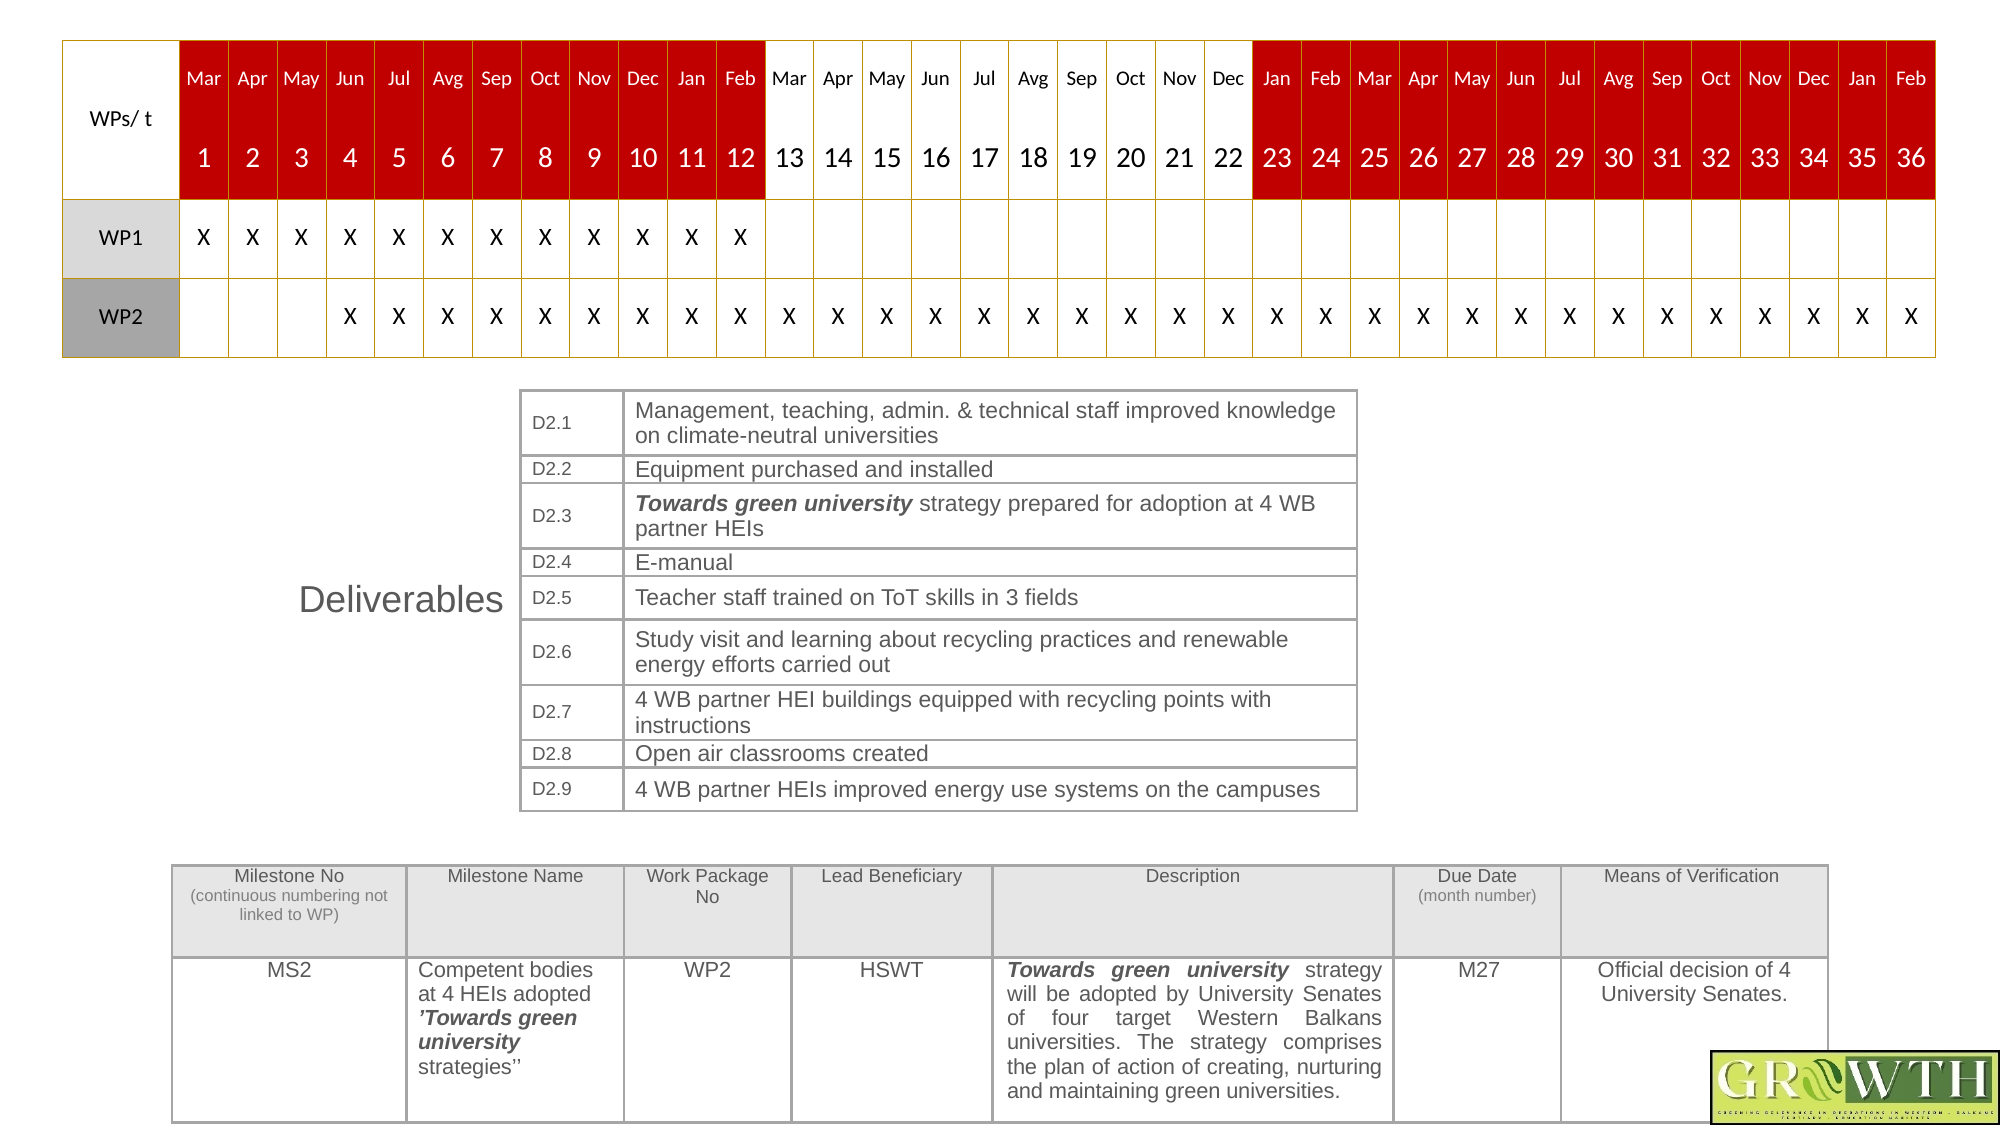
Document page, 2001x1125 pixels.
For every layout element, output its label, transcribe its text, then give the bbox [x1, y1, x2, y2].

table_cell [1107, 200, 1155, 278]
table_cell Study visit and learning about recycling practices and renewable energy efforts carried out [625, 621, 1356, 684]
table_header Jan [668, 41, 716, 120]
table_cell X [1058, 279, 1106, 357]
table_cell X [424, 279, 472, 357]
table_header Nov [570, 41, 618, 120]
table_cell 22 [1205, 120, 1252, 199]
table_header Oct [1692, 41, 1740, 120]
table_header Dec [1790, 41, 1838, 120]
table_cell X [912, 279, 960, 357]
table_cell 19 [1058, 120, 1106, 199]
table_cell [1205, 200, 1252, 278]
table_cell X [668, 279, 716, 357]
table_cell X [424, 200, 472, 278]
table_cell [1644, 200, 1691, 278]
table_cell X [570, 200, 618, 278]
table_cell X [180, 200, 228, 278]
table_cell 15 [863, 120, 911, 199]
table_cell [180, 279, 228, 357]
table_cell X [1302, 279, 1350, 357]
table_cell X [1595, 279, 1643, 357]
table_cell 6 [424, 120, 472, 199]
table_cell HSWT [793, 959, 991, 1121]
table_cell 35 [1839, 120, 1886, 199]
table_cell 34 [1790, 120, 1838, 199]
table_cell [1887, 200, 1935, 278]
table_cell X [473, 200, 521, 278]
table_cell 4 [327, 120, 374, 199]
table_header Oct [1107, 41, 1155, 120]
table_header Feb [1302, 41, 1350, 120]
table_header Apr [229, 41, 277, 120]
table_cell X [717, 279, 765, 357]
table_header Sep [473, 41, 521, 120]
table_header Means of Verification [1562, 867, 1827, 956]
table_cell [1741, 200, 1789, 278]
table_cell 31 [1644, 120, 1691, 199]
table_header D2.1 [522, 392, 622, 454]
table_cell [1497, 200, 1545, 278]
table_header Jul [961, 41, 1008, 120]
picture [1709, 1050, 2000, 1125]
table_cell [1156, 200, 1204, 278]
table_header Apr [814, 41, 862, 120]
table_cell X [717, 200, 765, 278]
table_cell Towards green university strategy prepared for adoption at 4 WB partner HEIs [625, 484, 1356, 547]
table_cell X [1644, 279, 1691, 357]
table_cell [1546, 200, 1594, 278]
table_cell X [278, 200, 326, 278]
table_header Nov [1156, 41, 1204, 120]
text_box Deliverables [283, 567, 519, 628]
table_cell X [229, 200, 277, 278]
table_cell [912, 200, 960, 278]
table_cell 13 [766, 120, 813, 199]
table_cell 17 [961, 120, 1008, 199]
table_header Dec [1205, 41, 1252, 120]
table_cell 25 [1351, 120, 1399, 199]
table_header Milestone No (continuous numbering not linked to WP) [173, 867, 405, 956]
table_cell Competent bodies at 4 HEIs adopted ’Towards green university strategies’’ [408, 959, 623, 1121]
table_cell D2.9 [522, 769, 622, 810]
table_header Avg [424, 41, 472, 120]
table_cell D2.3 [522, 484, 622, 547]
table_cell X [961, 279, 1008, 357]
table_cell [863, 200, 911, 278]
table_header Avg [1009, 41, 1057, 120]
table_header Jan [1253, 41, 1301, 120]
table_cell X [1253, 279, 1301, 357]
table_header Mar [1351, 41, 1399, 120]
table_cell 2 [229, 120, 277, 199]
table_cell X [766, 279, 813, 357]
table_cell 28 [1497, 120, 1545, 199]
table_cell X [1790, 279, 1838, 357]
table_cell 30 [1595, 120, 1643, 199]
table_cell Official decision of 4 University Senates. [1562, 959, 1827, 1121]
table_cell [278, 279, 326, 357]
table_cell X [1107, 279, 1155, 357]
table_cell 5 [375, 120, 423, 199]
table_cell X [1448, 279, 1496, 357]
table_cell D2.8 [522, 741, 622, 766]
table_cell Open air classrooms created [625, 741, 1356, 766]
table_header Jun [327, 41, 374, 120]
table_cell X [473, 279, 521, 357]
table_header Management, teaching, admin. & technical staff improved knowledge on climate-neutral universities [625, 392, 1356, 454]
table_cell [1351, 200, 1399, 278]
table_cell X [1839, 279, 1886, 357]
table_cell [766, 200, 813, 278]
table_cell [1448, 200, 1496, 278]
table_header Jan [1839, 41, 1886, 120]
table_cell X [814, 279, 862, 357]
table_cell X [1497, 279, 1545, 357]
table_cell 21 [1156, 120, 1204, 199]
table_cell X [1351, 279, 1399, 357]
table_cell X [1009, 279, 1057, 357]
table_cell 8 [522, 120, 569, 199]
table_header Oct [522, 41, 569, 120]
table_cell [229, 279, 277, 357]
text_box [137, 238, 1960, 1050]
table_cell D2.7 [522, 686, 622, 739]
table_cell Towards green university strategy will be adopted by University Senates of four target Western Balkans universities. The strategy comprises the plan of action of creating, nurturing and maintaining green universities. [994, 959, 1392, 1121]
table_cell [1302, 200, 1350, 278]
table_cell E-manual [625, 550, 1356, 575]
table_cell [1253, 200, 1301, 278]
table_cell 9 [570, 120, 618, 199]
table_cell 23 [1253, 120, 1301, 199]
table_header Sep [1644, 41, 1691, 120]
table_cell D2.5 [522, 577, 622, 618]
table_cell D2.4 [522, 550, 622, 575]
table_cell MS2 [173, 959, 405, 1121]
table_cell 16 [912, 120, 960, 199]
table_cell X [570, 279, 618, 357]
table_header Feb [717, 41, 765, 120]
table_cell 32 [1692, 120, 1740, 199]
table_cell 20 [1107, 120, 1155, 199]
table_cell 4 WB partner HEI buildings equipped with recycling points with instructions [625, 686, 1356, 739]
table_cell Equipment purchased and installed [625, 457, 1356, 482]
table_cell 12 [717, 120, 765, 199]
table_cell M27 [1395, 959, 1560, 1121]
table_cell X [327, 279, 374, 357]
table_header Mar [766, 41, 813, 120]
table_cell [961, 200, 1008, 278]
table_cell D2.2 [522, 457, 622, 482]
table_cell 7 [473, 120, 521, 199]
table_cell Teacher staff trained on ToT skills in 3 fields [625, 577, 1356, 618]
table_header Apr [1400, 41, 1447, 120]
table_header Due Date (month number) [1395, 867, 1560, 956]
table_cell 18 [1009, 120, 1057, 199]
table_cell 1 [180, 120, 228, 199]
table_cell 29 [1546, 120, 1594, 199]
table_cell WP1 [63, 200, 179, 278]
table_cell X [1741, 279, 1789, 357]
table_cell X [668, 200, 716, 278]
table_header Jul [1546, 41, 1594, 120]
table_cell 4 WB partner HEIs improved energy use systems on the campuses [625, 769, 1356, 810]
table_header Feb [1887, 41, 1935, 120]
table_cell X [522, 279, 569, 357]
table_cell X [1400, 279, 1447, 357]
table_header Mar [180, 41, 228, 120]
table_header Jun [912, 41, 960, 120]
table_header Jul [375, 41, 423, 120]
table_cell X [375, 279, 423, 357]
table_cell [1595, 200, 1643, 278]
table_cell D2.6 [522, 621, 622, 684]
table_cell WP2 [63, 279, 179, 357]
table_cell 3 [278, 120, 326, 199]
table_header May [863, 41, 911, 120]
table_cell X [1692, 279, 1740, 357]
table_cell X [1205, 279, 1252, 357]
table_cell 24 [1302, 120, 1350, 199]
table_header Jun [1497, 41, 1545, 120]
table_cell X [522, 200, 569, 278]
table_header Lead Beneficiary [793, 867, 991, 956]
table_header Description [994, 867, 1392, 956]
table_cell 26 [1400, 120, 1447, 199]
table_cell [814, 200, 862, 278]
table_header Nov [1741, 41, 1789, 120]
table_header Milestone Name [408, 867, 623, 956]
table_header Work Package No [625, 867, 790, 956]
table_cell [1058, 200, 1106, 278]
table_header Dec [619, 41, 667, 120]
table_cell X [1546, 279, 1594, 357]
table_header May [1448, 41, 1496, 120]
table_cell [1790, 200, 1838, 278]
table_cell WP2 [625, 959, 790, 1121]
table_cell X [619, 200, 667, 278]
table_cell [1400, 200, 1447, 278]
table_header WPs/ t [63, 41, 179, 199]
table_cell 14 [814, 120, 862, 199]
table_cell X [863, 279, 911, 357]
table_cell 33 [1741, 120, 1789, 199]
table_cell X [619, 279, 667, 357]
table_cell X [1887, 279, 1935, 357]
table_cell X [375, 200, 423, 278]
table_cell 10 [619, 120, 667, 199]
table_cell [1009, 200, 1057, 278]
table_header Avg [1595, 41, 1643, 120]
table_cell 11 [668, 120, 716, 199]
table_cell 27 [1448, 120, 1496, 199]
table_cell [1692, 200, 1740, 278]
table_cell [1839, 200, 1886, 278]
table_cell 36 [1887, 120, 1935, 199]
table_cell X [327, 200, 374, 278]
table_header Sep [1058, 41, 1106, 120]
table_cell X [1156, 279, 1204, 357]
table_header May [278, 41, 326, 120]
